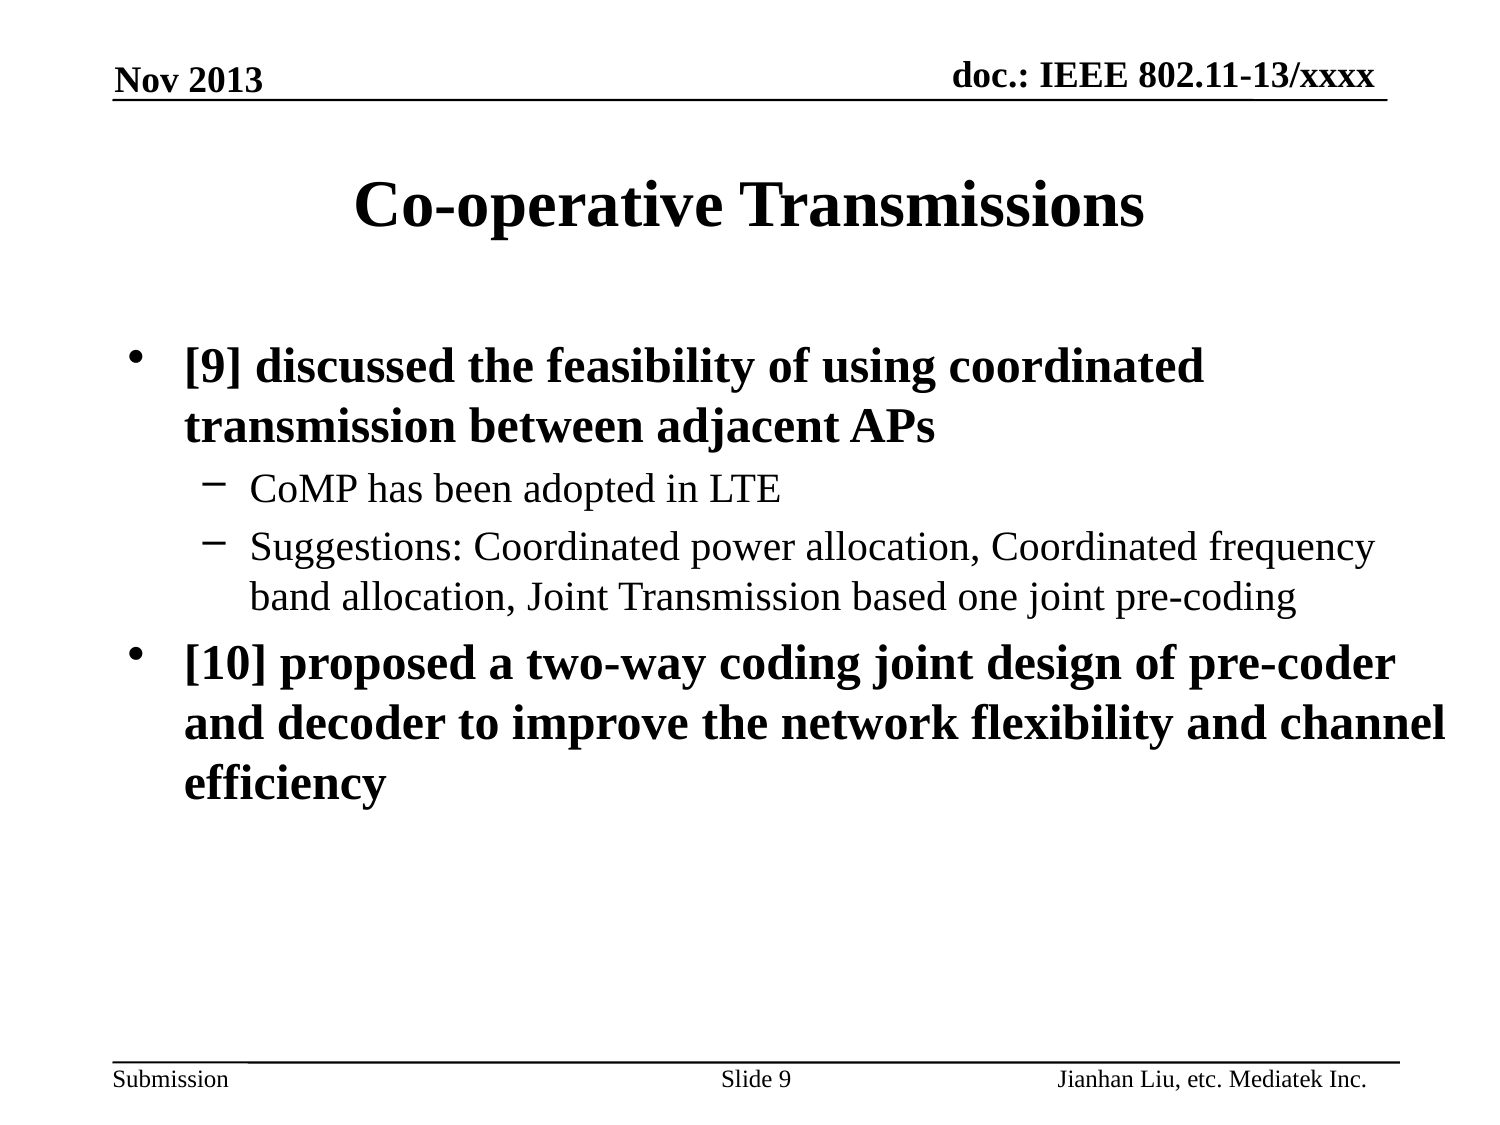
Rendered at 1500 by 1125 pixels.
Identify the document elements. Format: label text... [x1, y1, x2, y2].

footer Jianhan Liu, etc. Mediatek Inc. [1042, 1055, 1406, 1113]
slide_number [114, 54, 265, 101]
title Co-operative Transmissions [112, 112, 1388, 288]
list [9] discussed the feasibility of using coordinated transmission between adjacent APs CoMP has been adopted in LTE Suggestions: Coordinated power allocation, Coordinated frequency band allocation, Joint Transmission based one joint pre-coding [10] proposed a two-way coding joint design of pre-coder and decoder to improve the network flexibility and channel efficiency [112, 324, 1463, 1001]
slide_number Slide 9 [712, 1061, 800, 1093]
